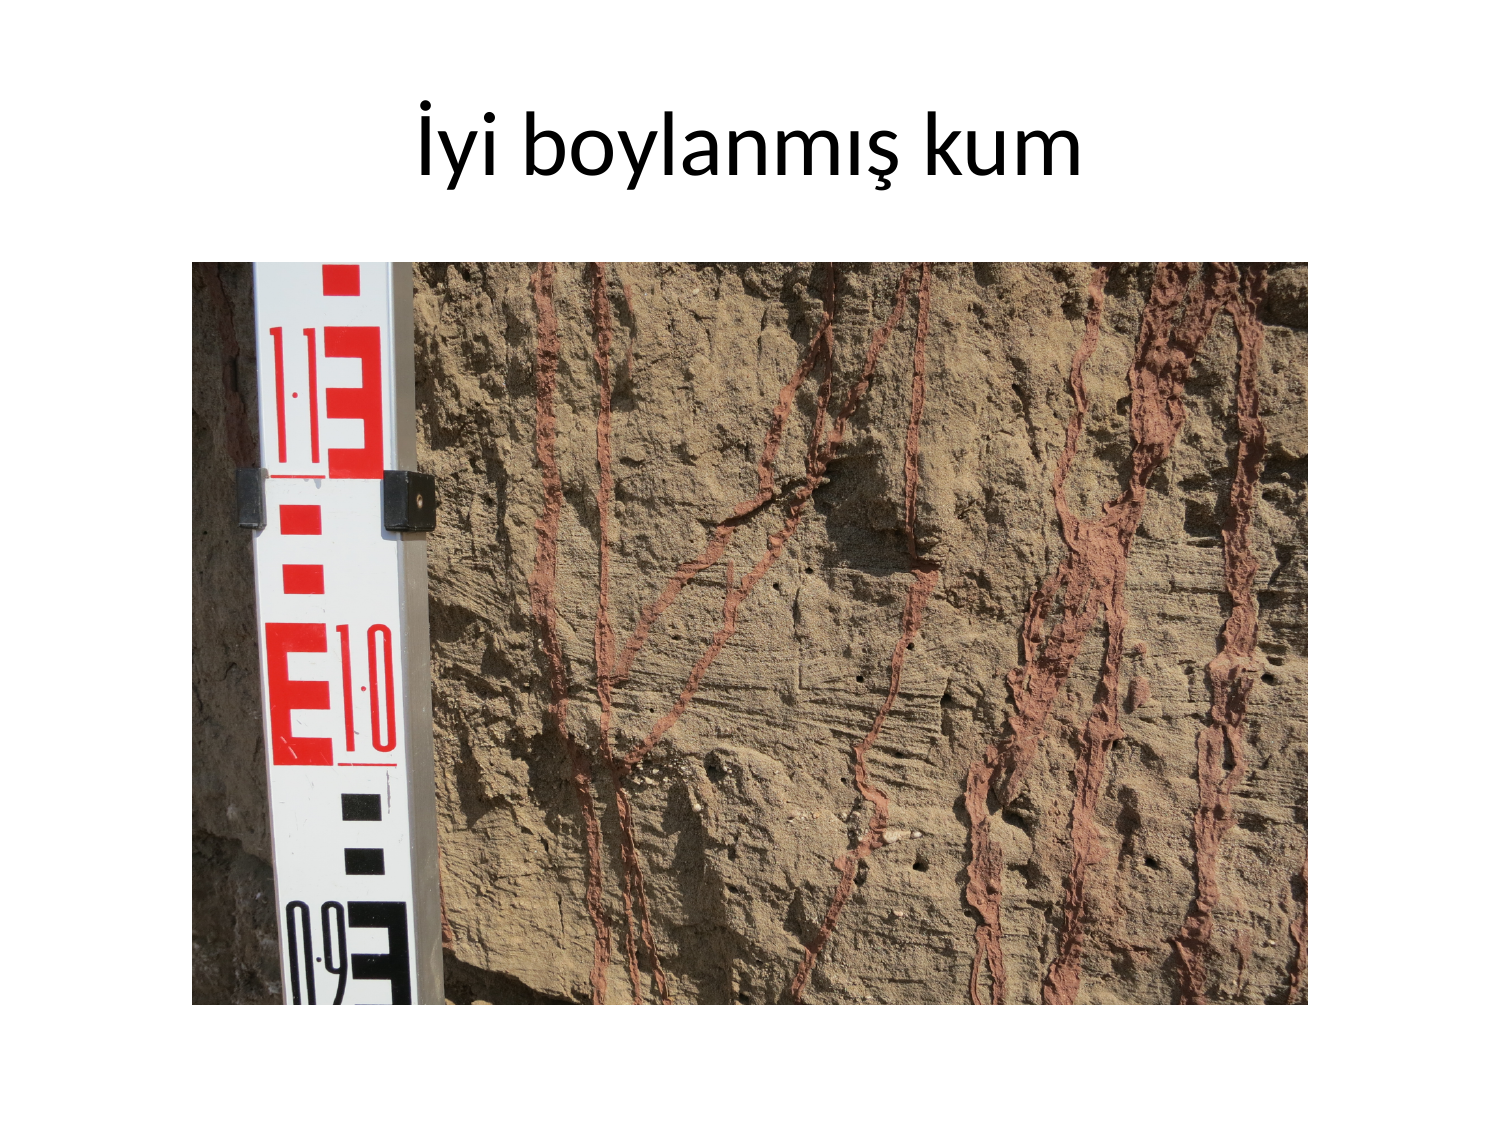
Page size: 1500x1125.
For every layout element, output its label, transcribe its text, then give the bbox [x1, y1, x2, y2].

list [192, 262, 1308, 1006]
title İyi boylanmış kum [75, 45, 1425, 233]
